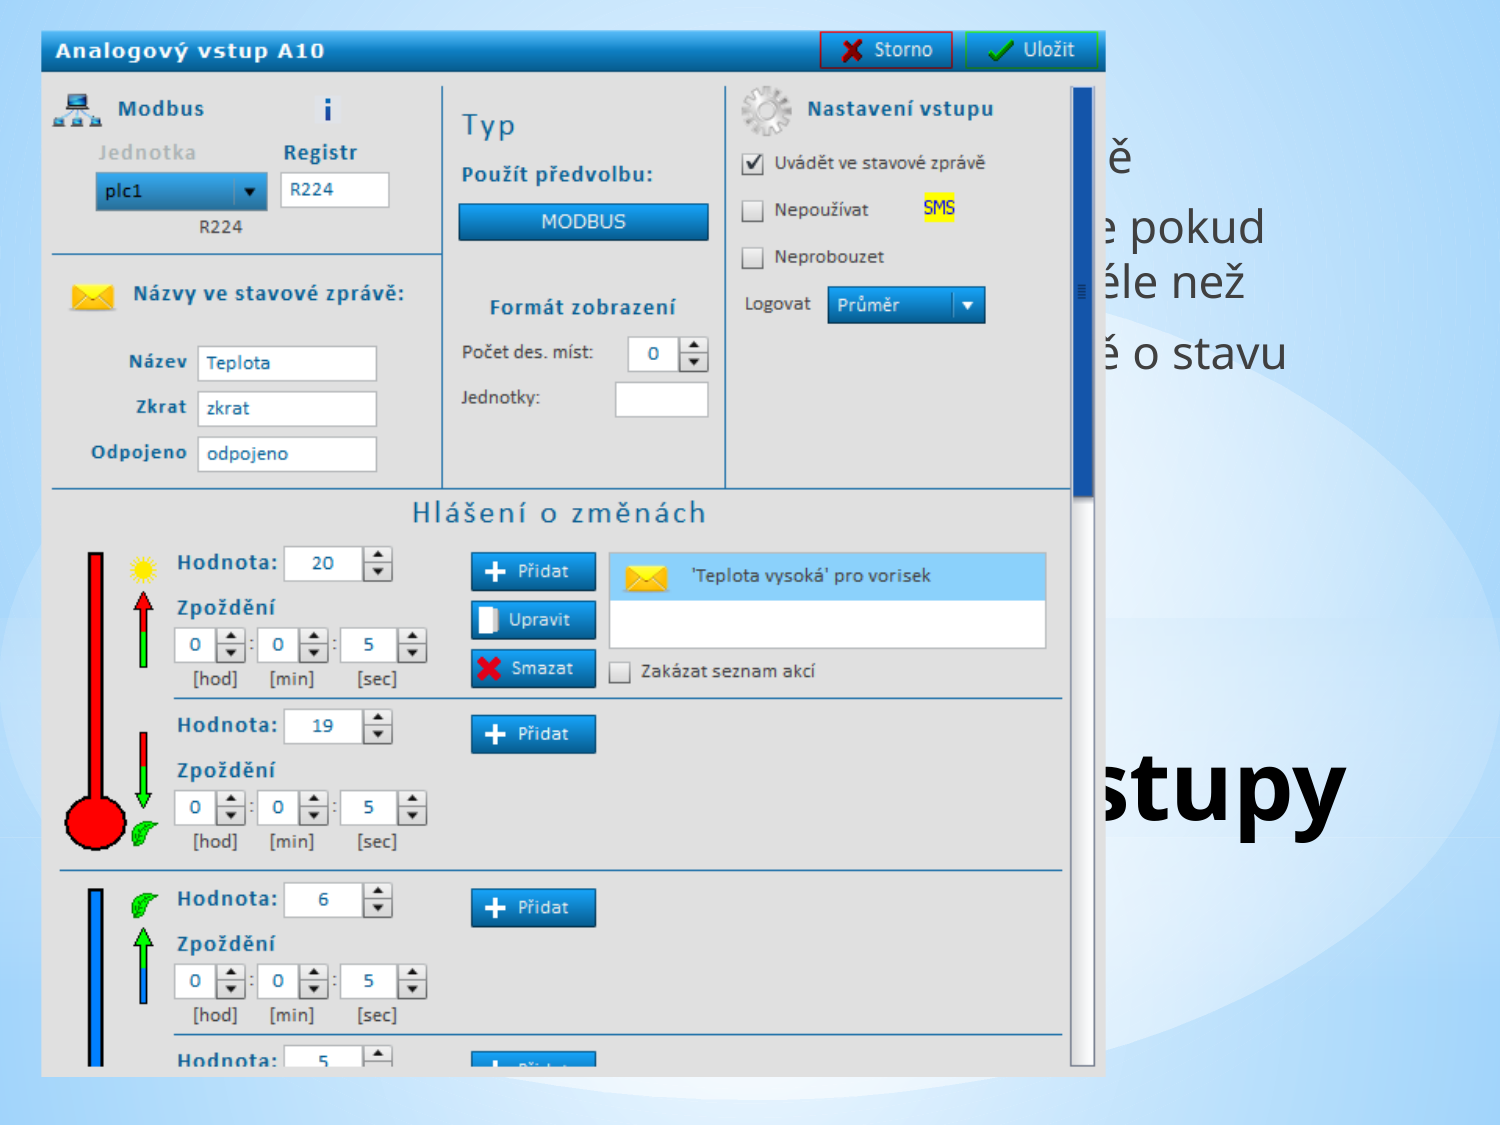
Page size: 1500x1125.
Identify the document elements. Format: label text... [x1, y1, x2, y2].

title Analogové vstupy [1111, 717, 1363, 905]
picture [40, 30, 1106, 1077]
list SMS při změně Hlášení pouze pokud změna trvá déle než Stav ve zprávě o stavu [1111, 120, 1311, 690]
